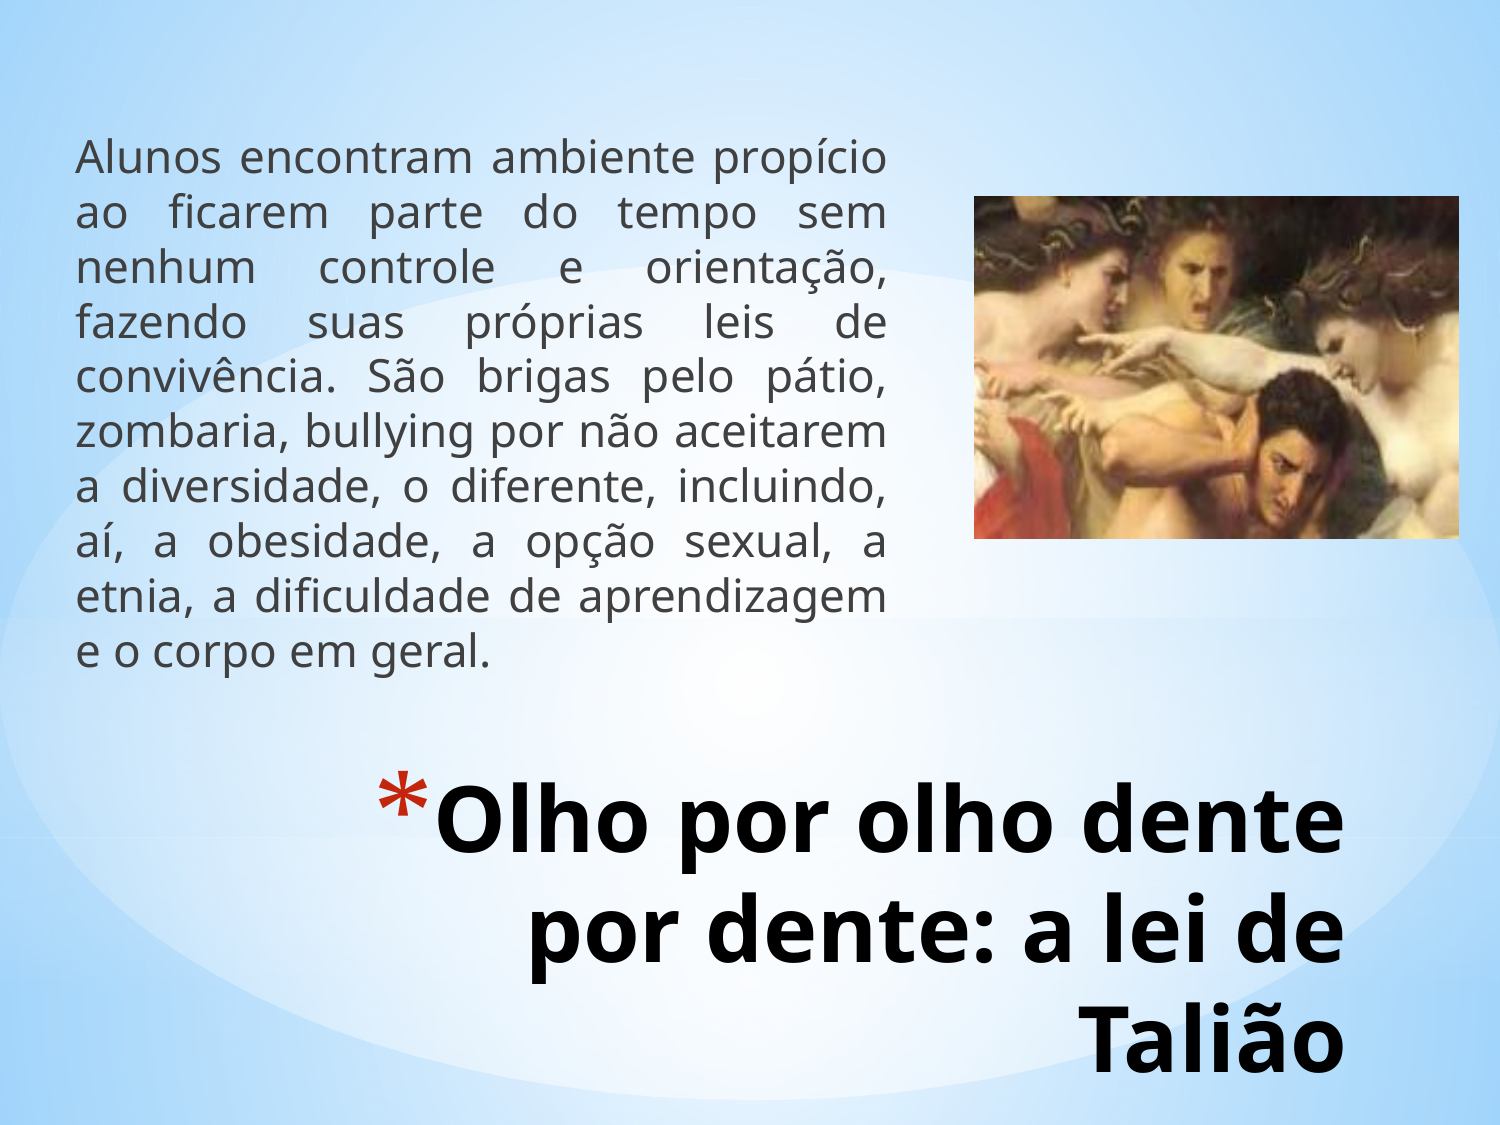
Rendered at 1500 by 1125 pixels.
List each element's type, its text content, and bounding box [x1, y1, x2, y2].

picture [974, 196, 1459, 540]
list Alunos encontram ambiente propício ao ficarem parte do tempo sem nenhum controle e orientação, fazendo suas próprias leis de convivência. São brigas pelo pátio, zombaria, bullying por não aceitarem a diversidade, o diferente, incluindo, aí, a obesidade, a opção sexual, a etnia, a dificuldade de aprendizagem e o corpo em geral. [53, 120, 904, 690]
title Olho por olho dente por dente: a lei de Talião [183, 753, 1363, 941]
